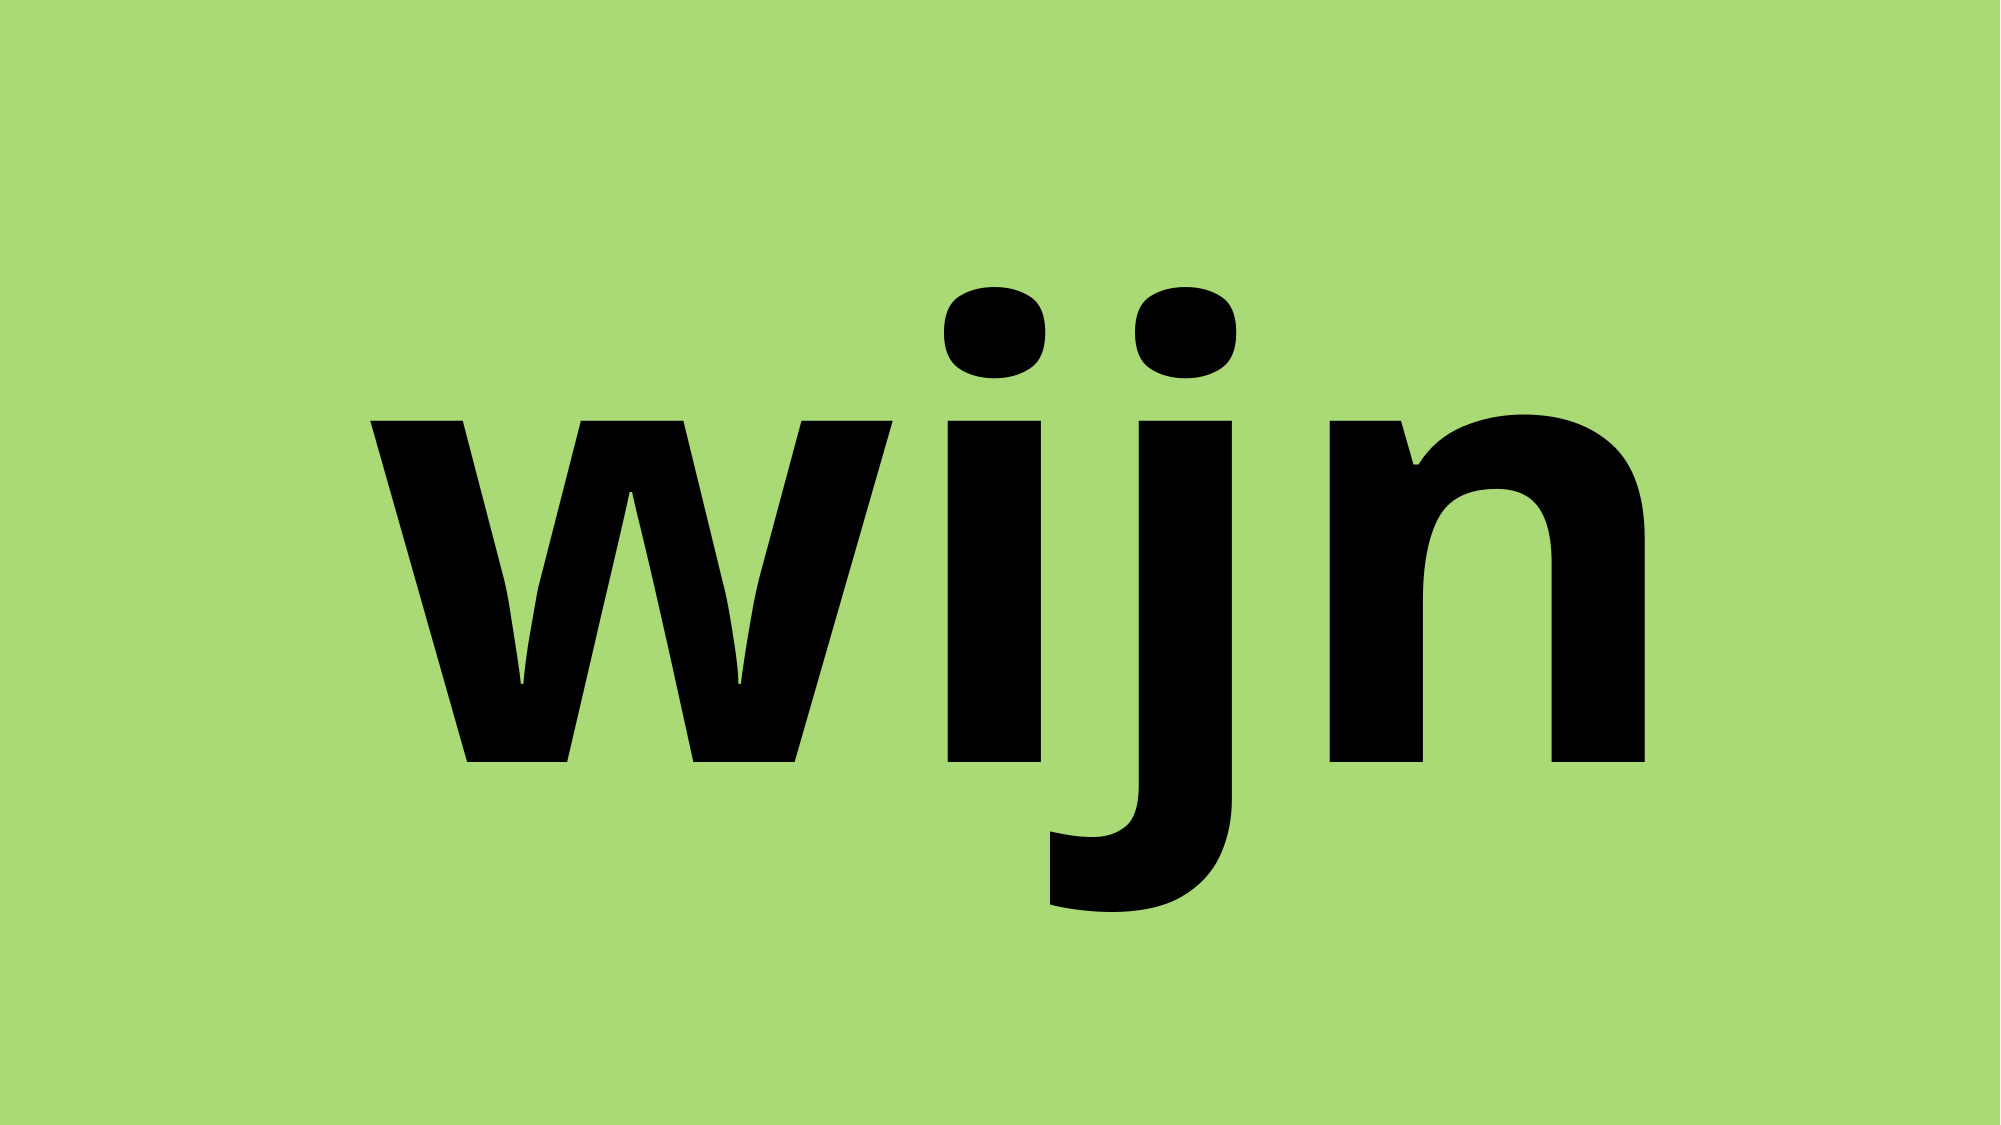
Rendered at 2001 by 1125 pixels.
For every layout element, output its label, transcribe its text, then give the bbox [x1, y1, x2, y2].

title wijn [165, 451, 1891, 670]
